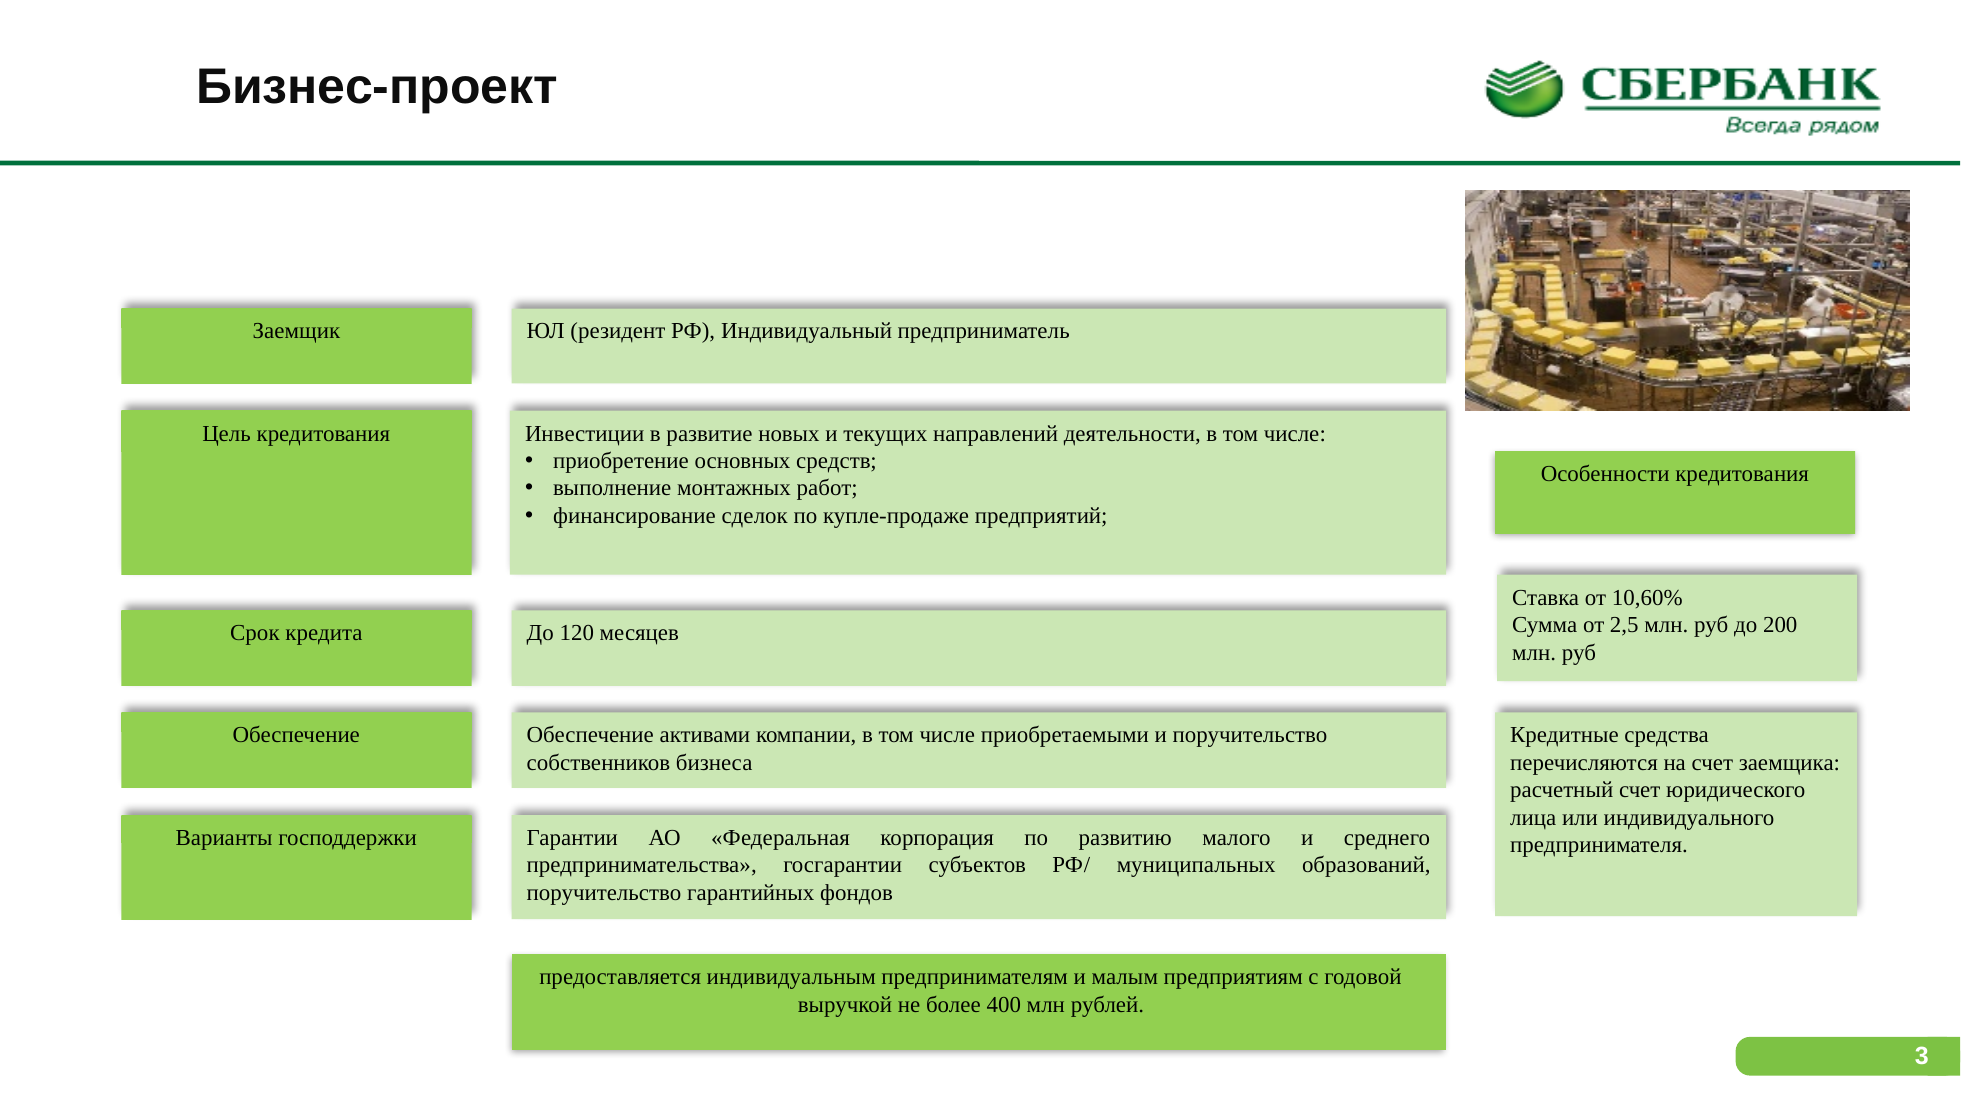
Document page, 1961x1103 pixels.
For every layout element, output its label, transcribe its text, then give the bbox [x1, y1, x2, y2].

text_box Гарантии АО «Федеральная корпорация по развитию малого и среднего предпринимательства», госгарантии субъектов РФ/ муниципальных образований, поручительство гарантийных фондов [511, 815, 1447, 920]
text_box Цель кредитования [121, 410, 472, 575]
picture [1464, 190, 1910, 411]
text_box Ставка от 10,60% Сумма от 2,5 млн. руб до 200 млн. руб [1497, 574, 1858, 682]
text_box Обеспечение [121, 712, 472, 788]
text_box Бизнес-проект [181, 53, 1910, 113]
text_box Срок кредита [121, 610, 472, 686]
text_box предоставляется индивидуальным предпринимателям и малым предприятиям с годовой выручкой не более 400 млн рублей. [511, 954, 1447, 1050]
text_box Заемщик [121, 308, 472, 384]
text_box Кредитные средства перечисляются на счет заемщика: расчетный счет юридического лица или индивидуального предпринимателя. [1495, 712, 1858, 917]
text_box [166, 53, 1895, 144]
text_box До 120 месяцев [511, 610, 1447, 686]
text_box Обеспечение активами компании, в том числе приобретаемыми и поручительство собственников бизнеса [511, 712, 1447, 788]
text_box Особенности кредитования [1495, 451, 1856, 534]
text_box Варианты господдержки [121, 815, 472, 920]
text_box ЮЛ (резидент РФ), Индивидуальный предприниматель [511, 308, 1447, 384]
text_box Инвестиции в развитие новых и текущих направлений деятельности, в том числе: приобретение основных средств; выполнение монтажных работ; финансирование сделок по купле-продаже предприятий; [509, 410, 1447, 575]
